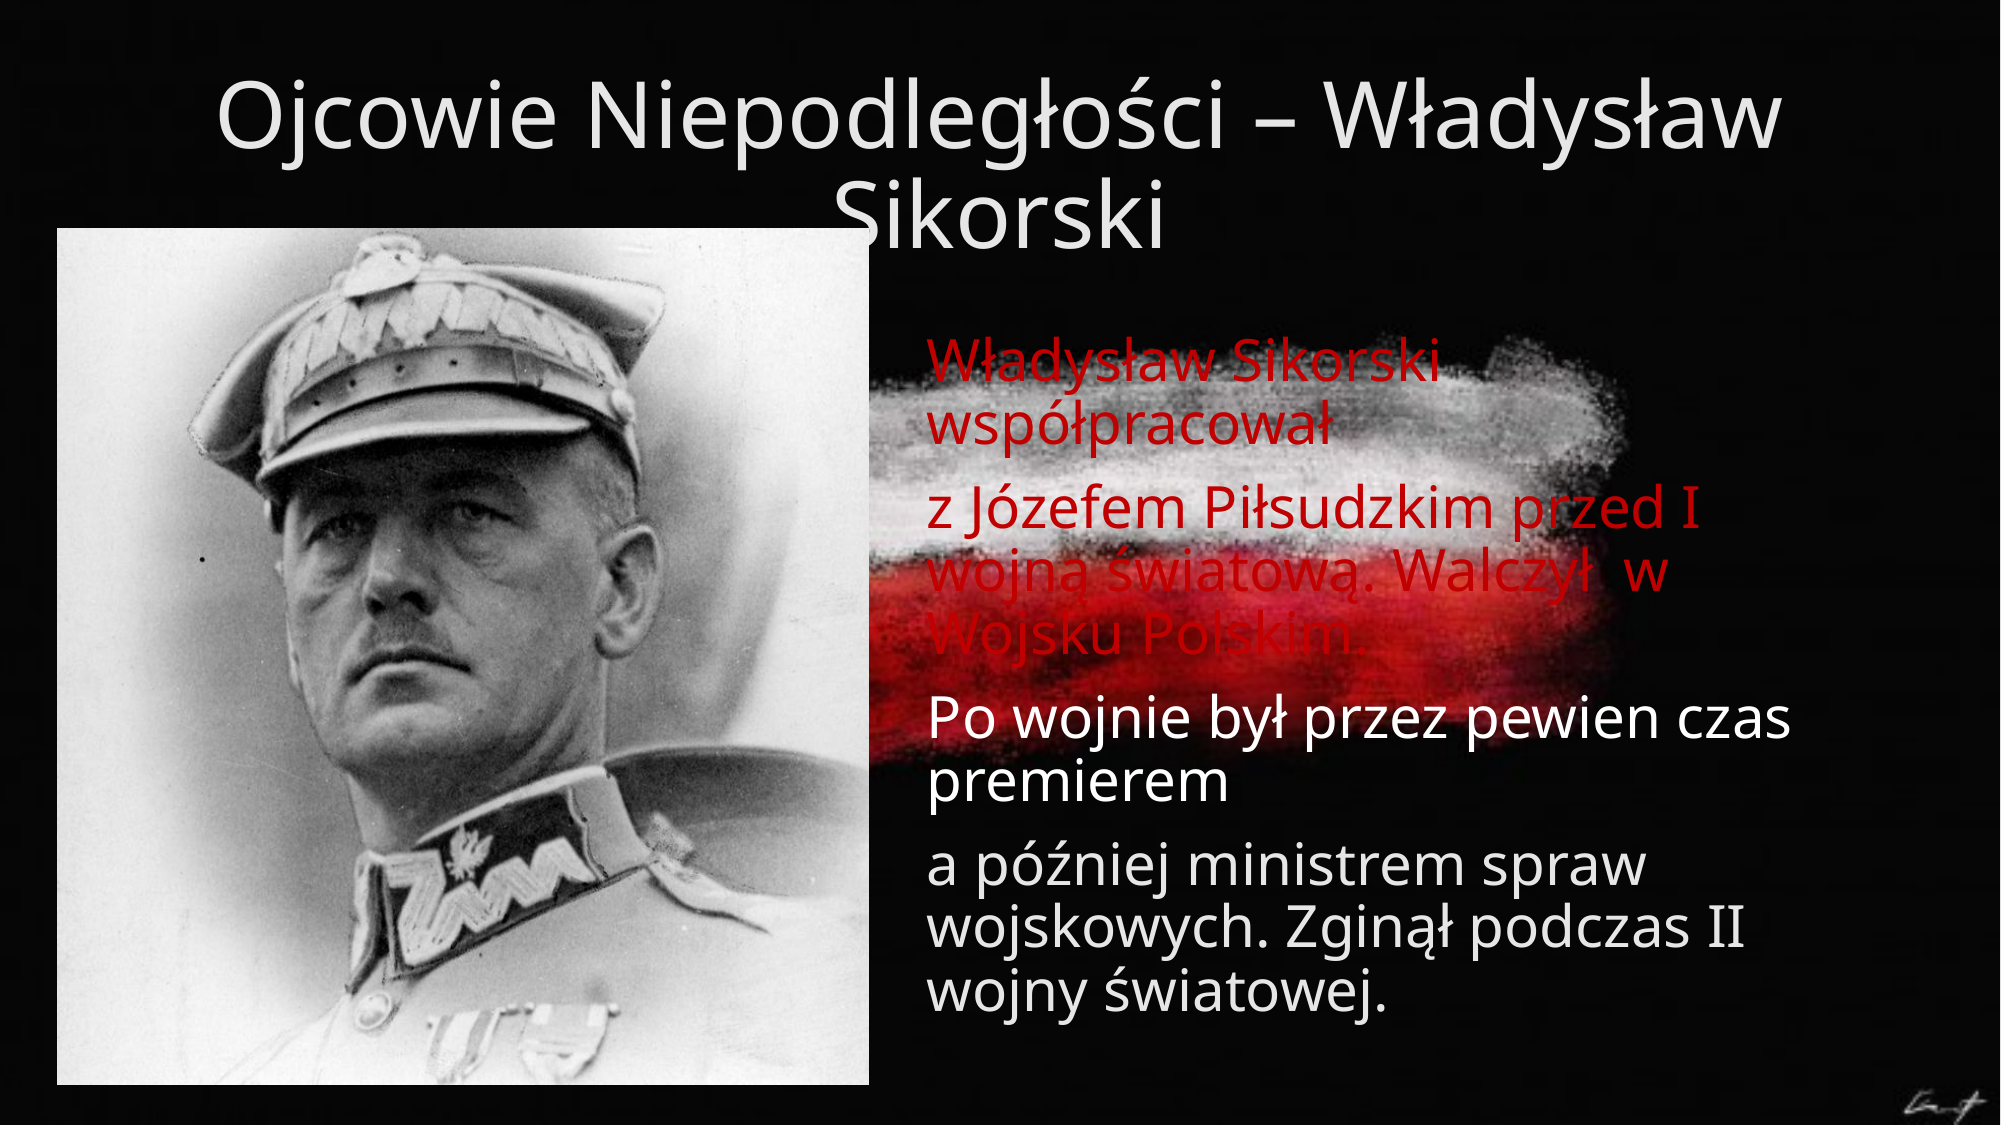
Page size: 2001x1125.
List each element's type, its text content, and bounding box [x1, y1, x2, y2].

list Władysław Sikorski współpracował z Józefem Piłsudzkim przed I wojną światową. Walczył w Wojsku Polskim. Po wojnie był przez pewien czas premierem a później ministrem spraw wojskowych. Zginął podczas II wojny światowej. [911, 324, 1863, 1038]
title Ojcowie Niepodległości – Władysław Sikorski [137, 59, 1863, 278]
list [57, 228, 869, 1085]
picture [0, 0, 2001, 1125]
